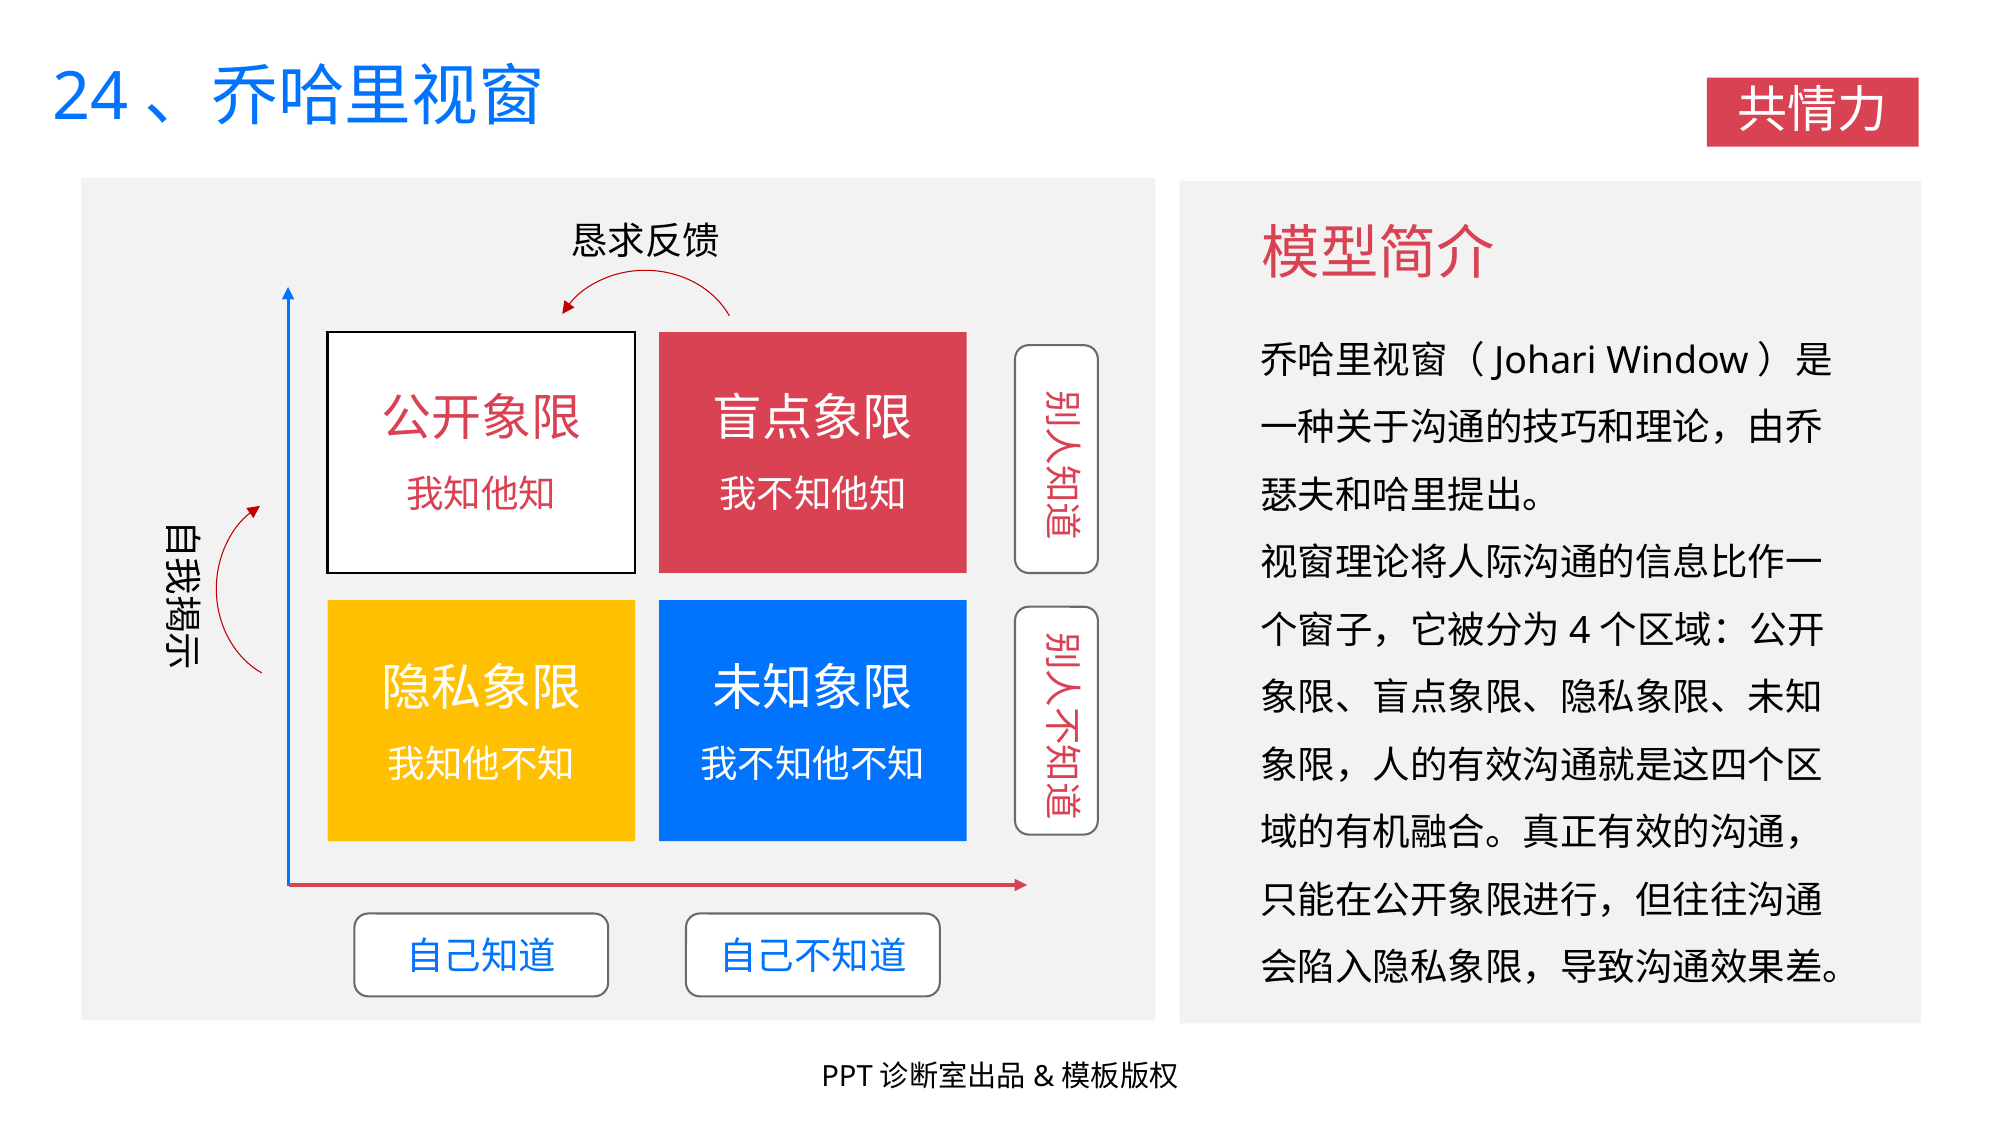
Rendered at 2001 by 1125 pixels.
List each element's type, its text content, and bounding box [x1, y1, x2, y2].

text_box 共情力 [1722, 70, 1903, 146]
text_box [80, 177, 1156, 1021]
text_box PPT诊断室出品&模板版权 [787, 1032, 1213, 1101]
text_box [1706, 77, 1920, 148]
text_box 24、乔哈里视窗 [37, 45, 560, 141]
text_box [1245, 207, 1855, 997]
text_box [138, 209, 1098, 997]
text_box [1178, 180, 1922, 1024]
